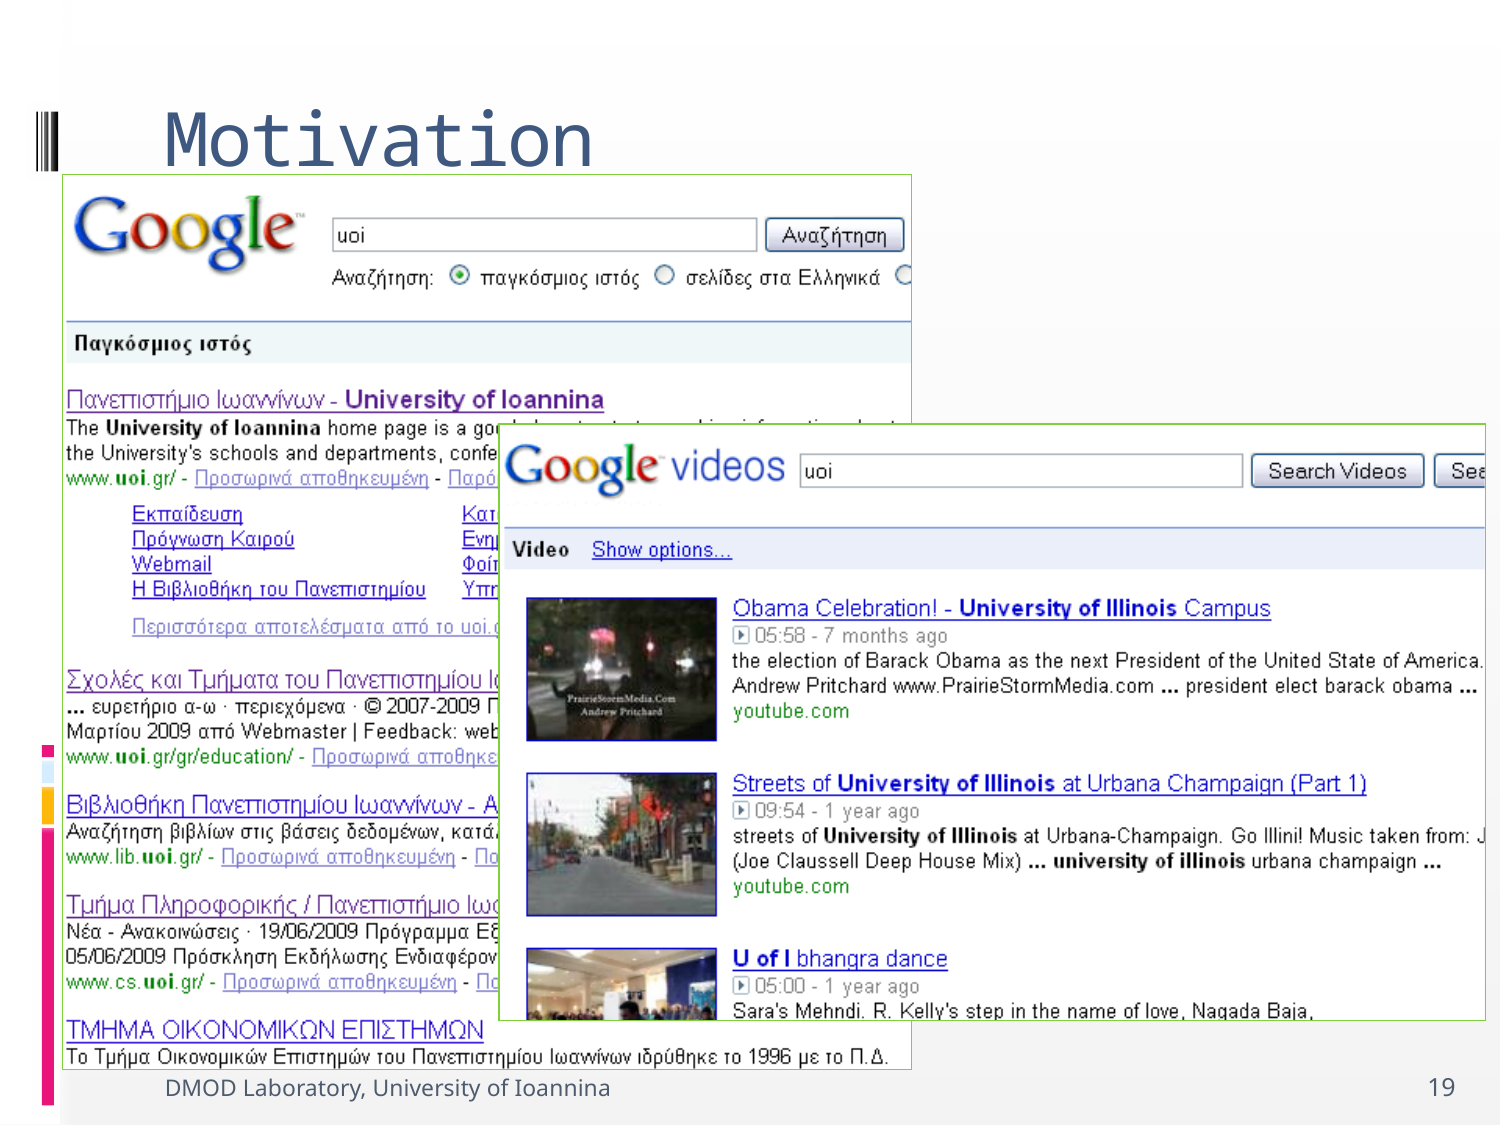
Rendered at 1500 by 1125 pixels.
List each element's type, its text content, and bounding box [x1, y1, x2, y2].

slide_number 19 [1412, 1052, 1488, 1113]
picture [62, 174, 912, 1070]
footer DMOD Laboratory, University of Ioannina [150, 1080, 838, 1113]
picture [499, 424, 1486, 1021]
title Motivation [150, 83, 1425, 188]
